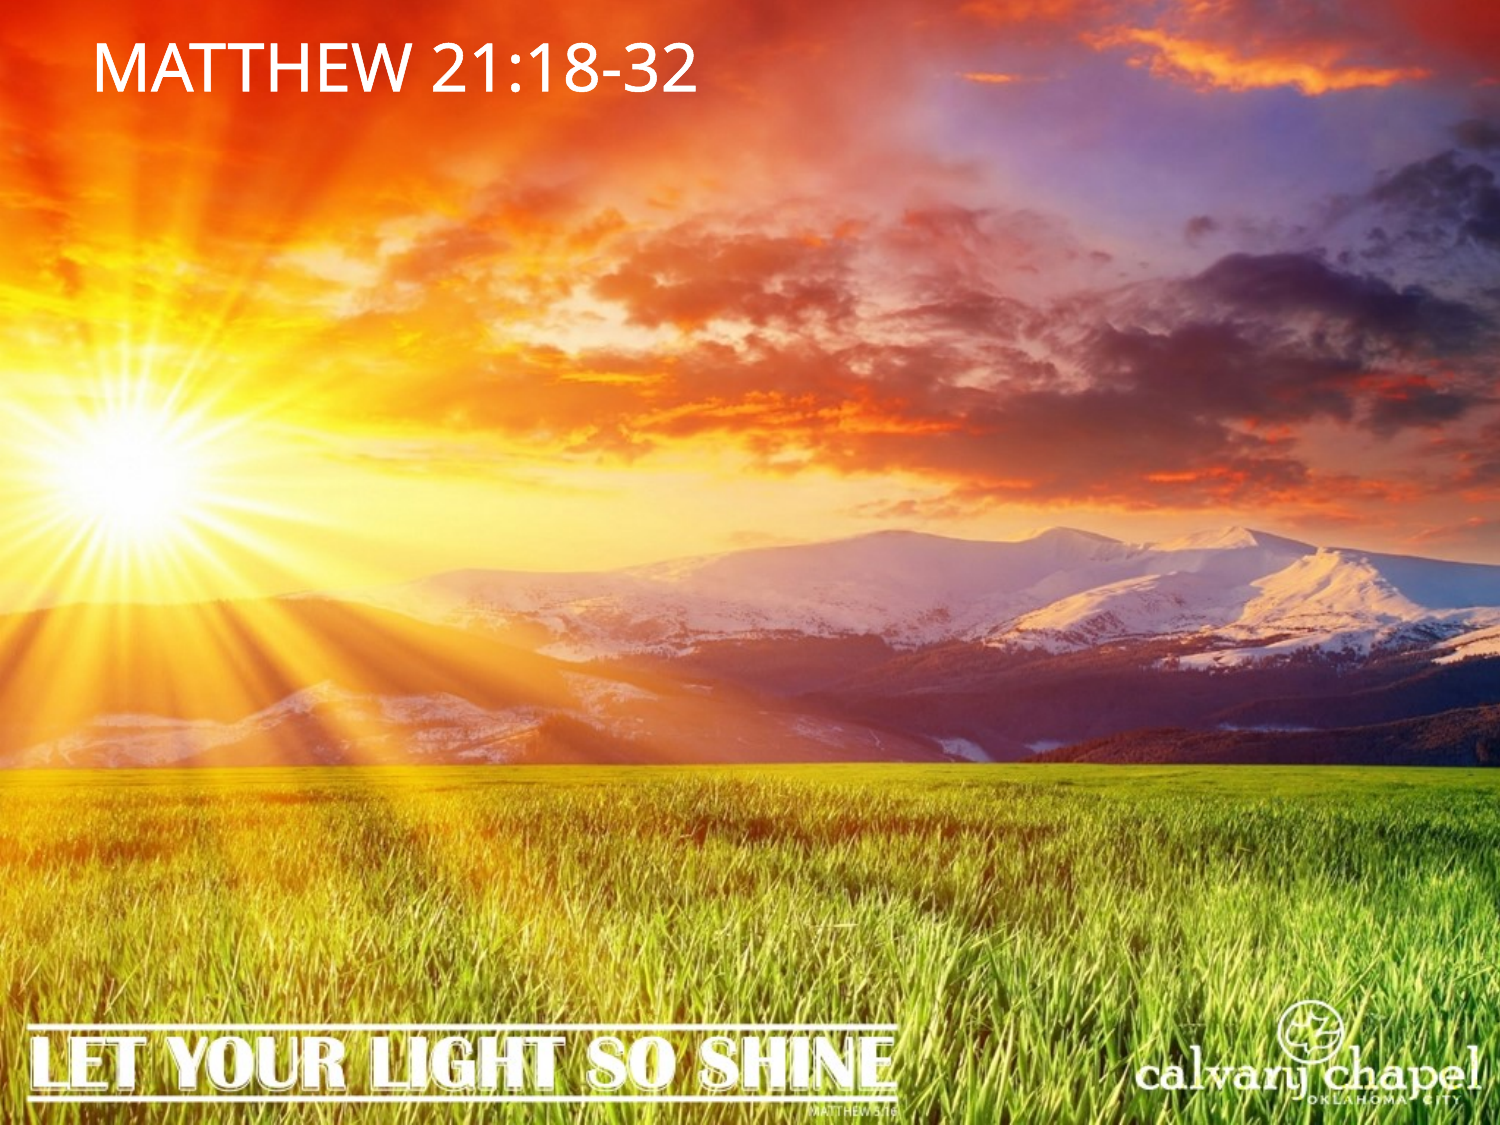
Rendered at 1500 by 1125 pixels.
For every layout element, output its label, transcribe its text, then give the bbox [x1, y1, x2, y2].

text_box MATTHEW 21:18-32 [75, 17, 1354, 112]
picture [0, 0, 1500, 1125]
